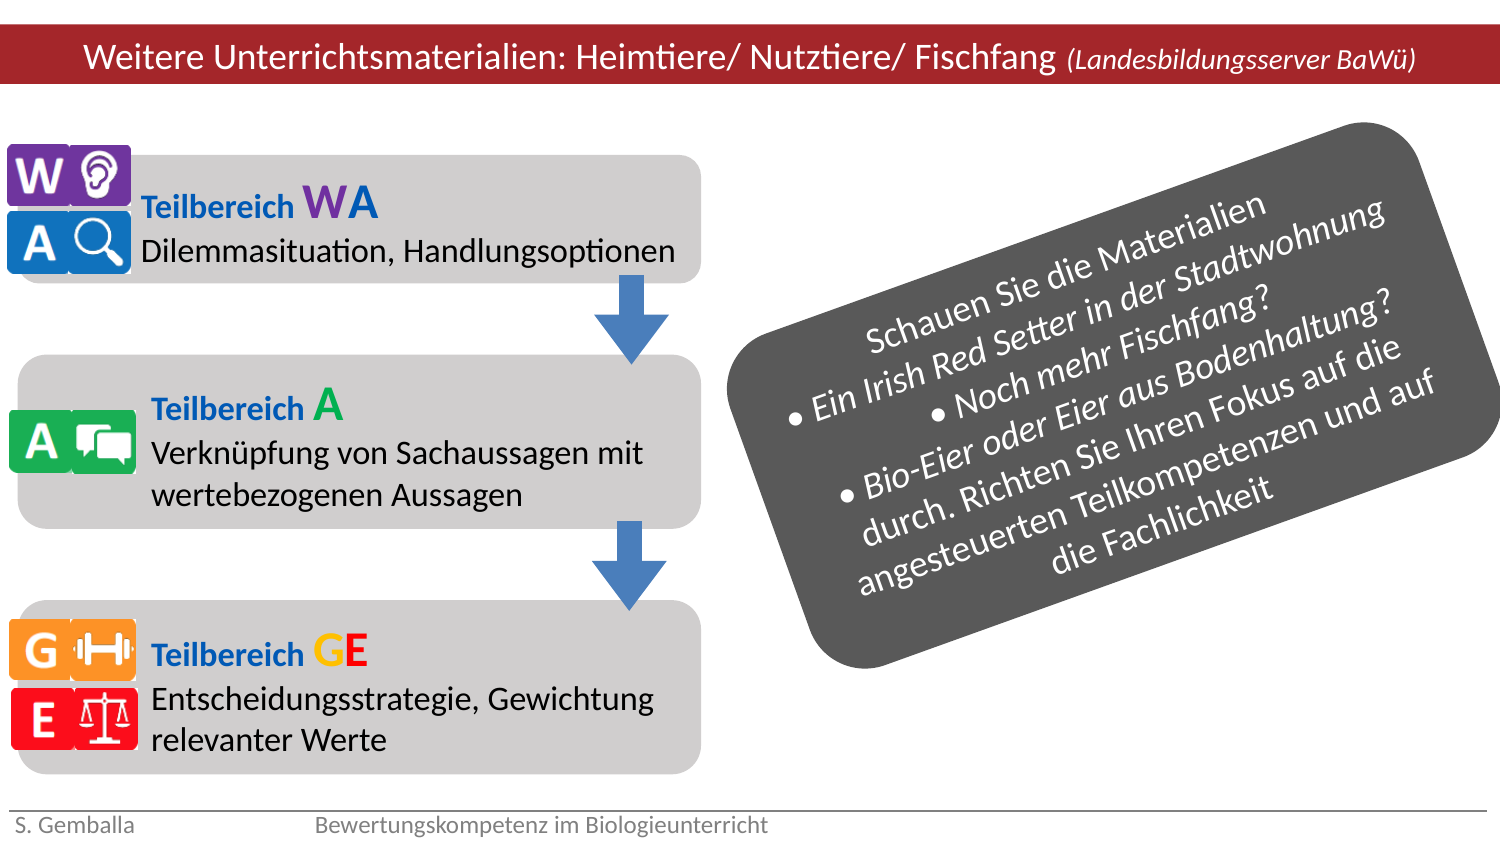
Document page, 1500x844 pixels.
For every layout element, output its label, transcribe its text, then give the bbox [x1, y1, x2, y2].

text_box Teilbereich GE Entscheidungsstrategie, Gewichtung relevanter Werte [17, 600, 702, 775]
text_box Teilbereich WA Dilemmasituation, Handlungsoptionen [17, 154, 702, 284]
picture [7, 144, 131, 206]
picture [9, 619, 136, 681]
picture [9, 409, 136, 474]
picture [7, 211, 131, 274]
text_box Teilbereich A Verknüpfung von Sachaussagen mit wertebezogenen Aussagen [17, 354, 702, 529]
picture [11, 688, 138, 750]
text_box Schauen Sie die Materialien • Ein Irish Red Setter in der Stadtwohnung • Noch mehr Fischfang? • Bio-Eier oder Eier aus Bodenhaltung? durch. Richten Sie Ihren Fokus auf die angesteuerten Teilkompetenzen und auf die Fachlichkeit [725, 121, 1500, 670]
text_box Weitere Unterrichtsmaterialien: Heimtiere/ Nutztiere/ Fischfang (Landesbildungsserver BaWü) [0, 24, 1500, 84]
